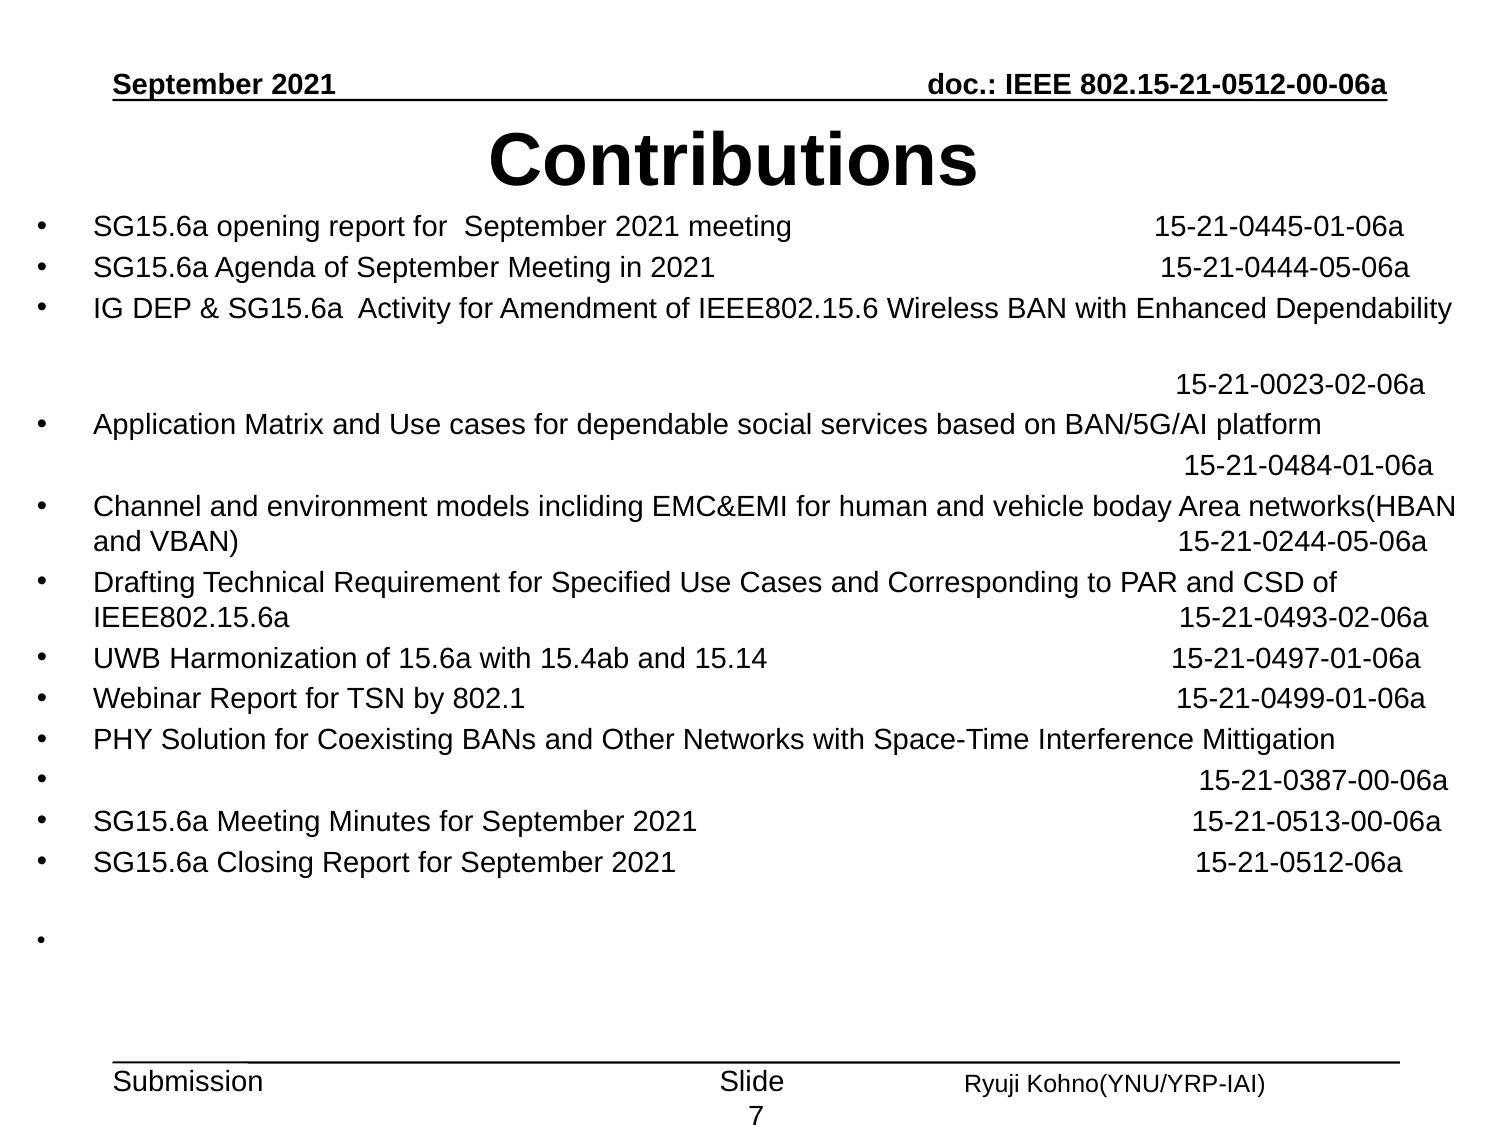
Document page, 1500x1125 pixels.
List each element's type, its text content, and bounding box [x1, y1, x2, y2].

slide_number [112, 64, 375, 100]
title Contributions [100, 111, 1368, 199]
list SG15.6a opening report for September 2021 meeting 15-21-0445-01-06a SG15.6a Agenda of September Meeting in 2021 15-21-0444-05-06a IG DEP & SG15.6a Activity for Amendment of IEEE802.15.6 Wireless BAN with Enhanced Dependability 15-21-0023-02-06a Application Matrix and Use cases for dependable social services based on BAN/5G/AI platform 15-21-0484-01-06a Channel and environment models incliding EMC&EMI for human and vehicle boday Area networks(HBAN and VBAN) 15-21-0244-05-06a Drafting Technical Requirement for Specified Use Cases and Corresponding to PAR and CSD of IEEE802.15.6a 15-21-0493-02-06a UWB Harmonization of 15.6a with 15.4ab and 15.14 15-21-0497-01-06a Webinar Report for TSN by 802.1 15-21-0499-01-06a PHY Solution for Coexisting BANs and Other Networks with Space-Time Interference Mittigation 15-21-0387-00-06a SG15.6a Meeting Minutes for September 2021 15-21-0513-00-06a SG15.6a Closing Report for September 2021 15-21-0512-06a [21, 199, 1494, 1061]
slide_number Slide 7 [712, 1062, 800, 1093]
